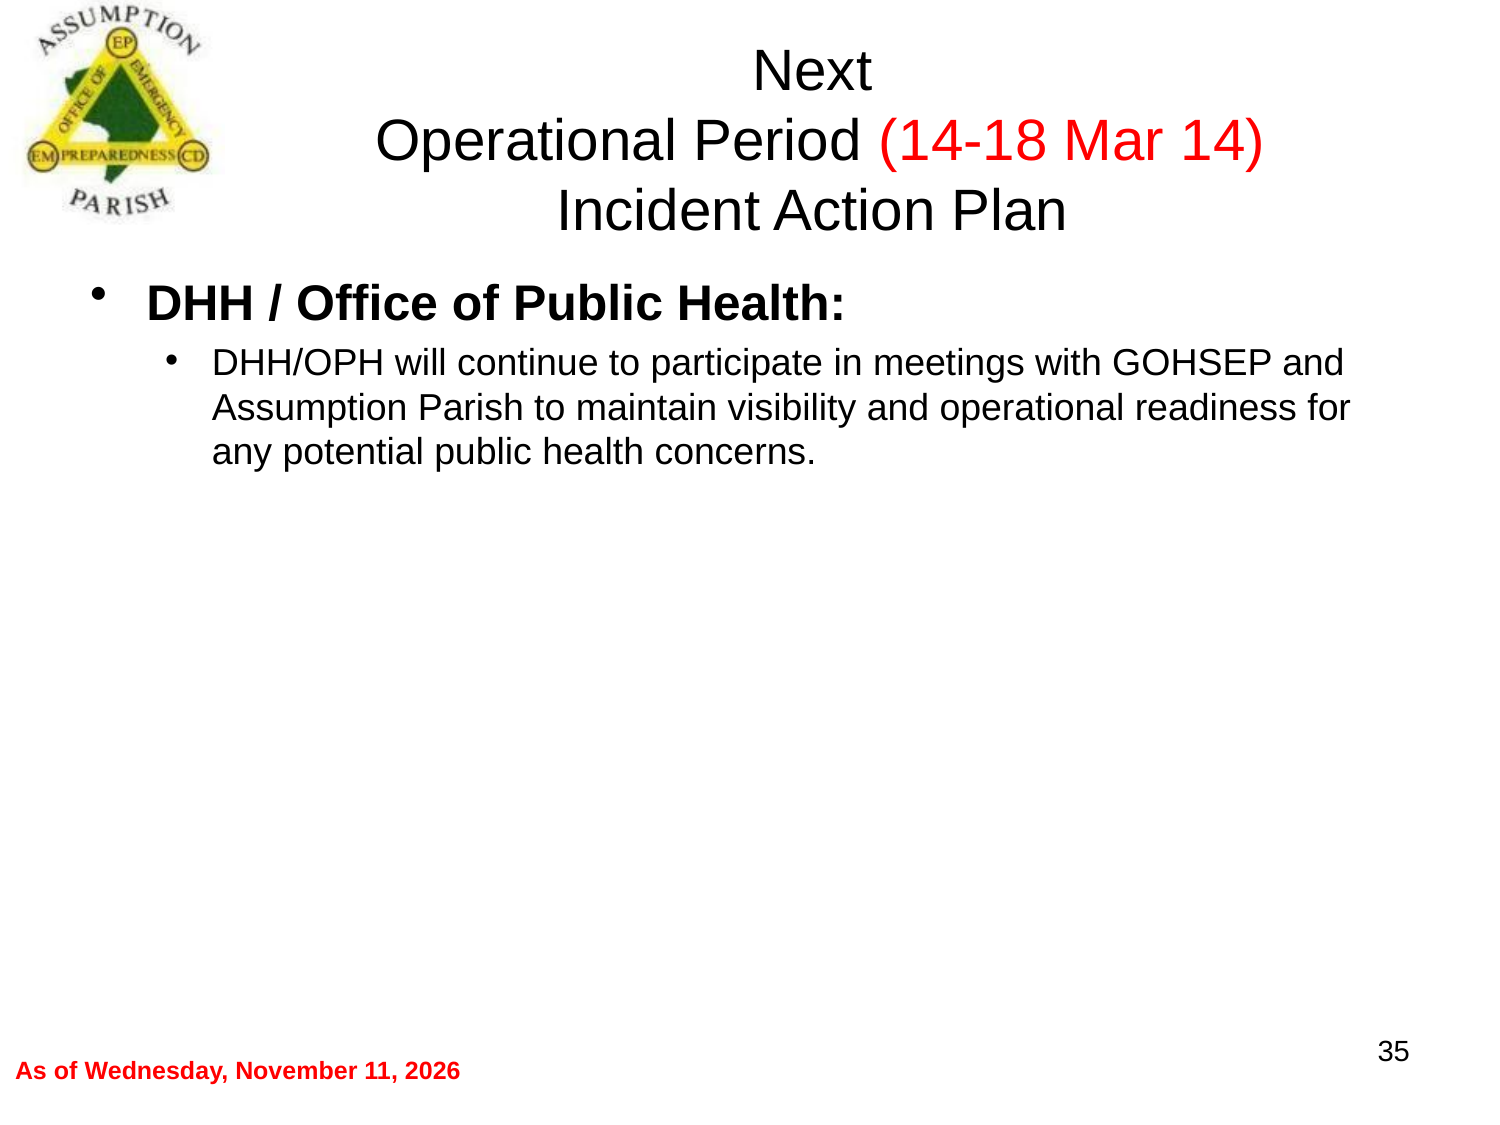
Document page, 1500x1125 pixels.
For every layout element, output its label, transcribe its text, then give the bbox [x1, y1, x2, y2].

title Next Operational Period (14-18 Mar 14) Incident Action Plan [137, 24, 1488, 250]
list DHH / Office of Public Health: DHH/OPH will continue to participate in meetings with GOHSEP and Assumption Parish to maintain visibility and operational readiness for any potential public health concerns. [75, 262, 1425, 1005]
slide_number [0, 1046, 651, 1125]
picture [0, 0, 226, 229]
slide_number 35 [1074, 1024, 1426, 1103]
